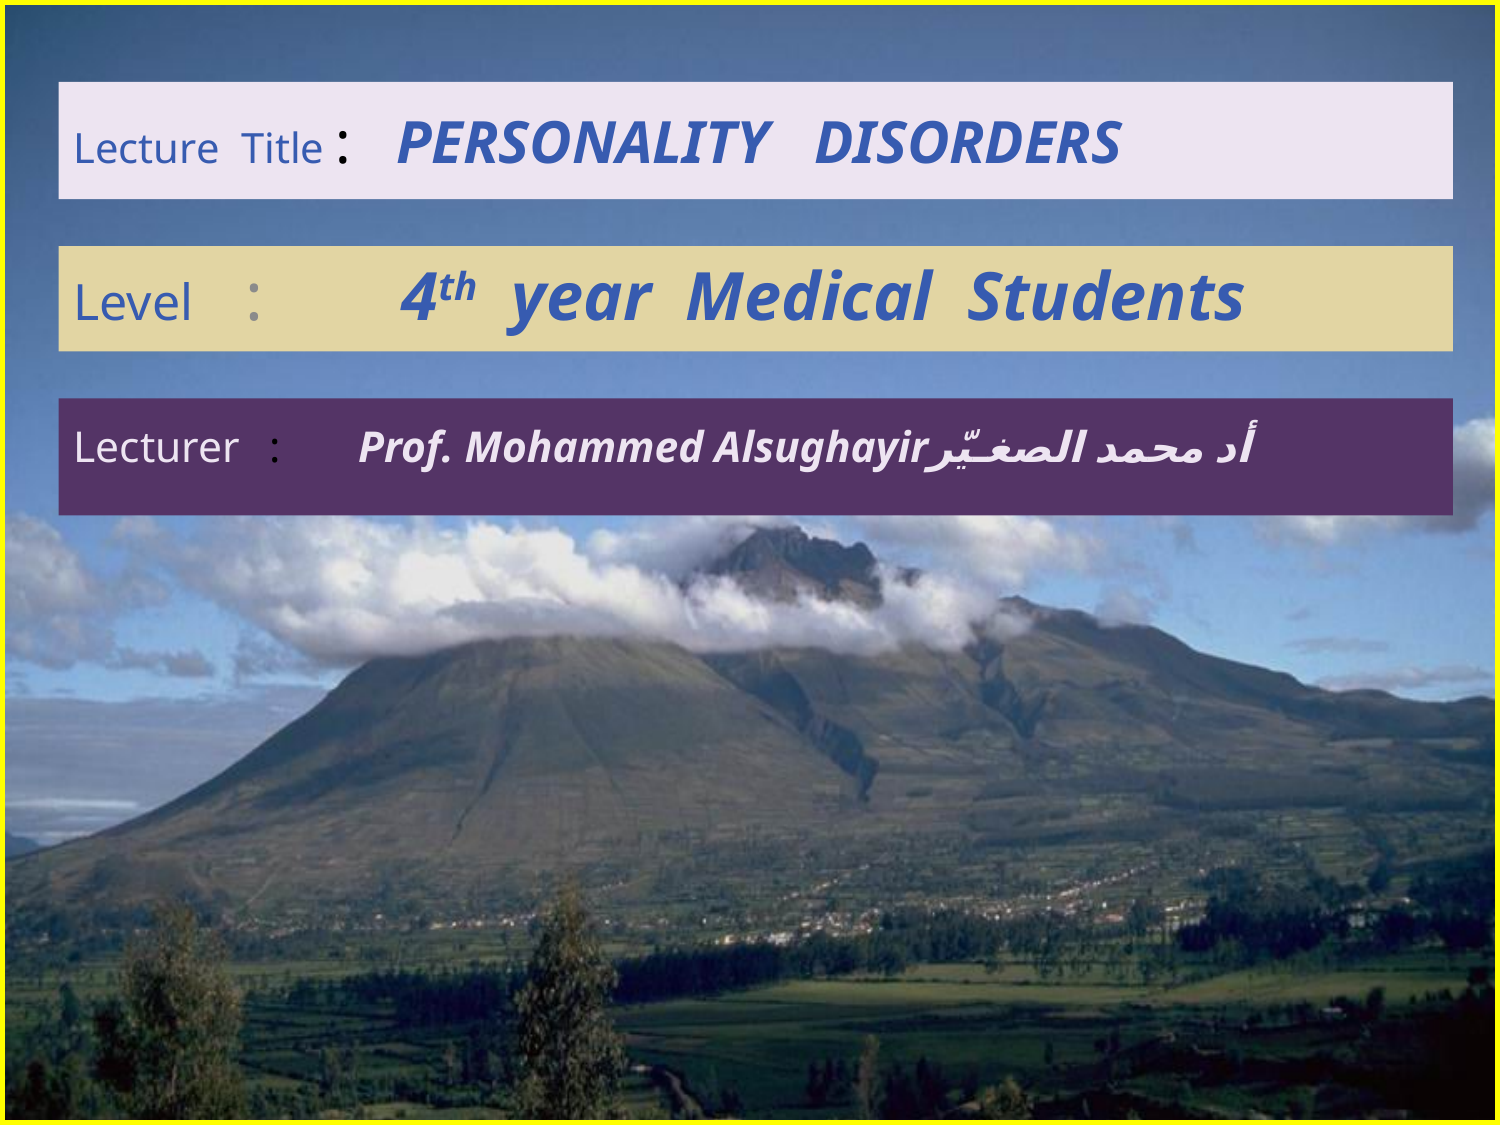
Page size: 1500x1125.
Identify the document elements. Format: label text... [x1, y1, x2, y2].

text_box [0, 0, 1500, 1125]
text_box Level : 4th year Medical Students [58, 246, 1453, 352]
text_box Lecture Title : PERSONALITY DISORDERS [58, 81, 1453, 200]
text_box Lecturer : Prof. Mohammed Alsughayirأد محمد الصغـيّر [58, 398, 1453, 516]
